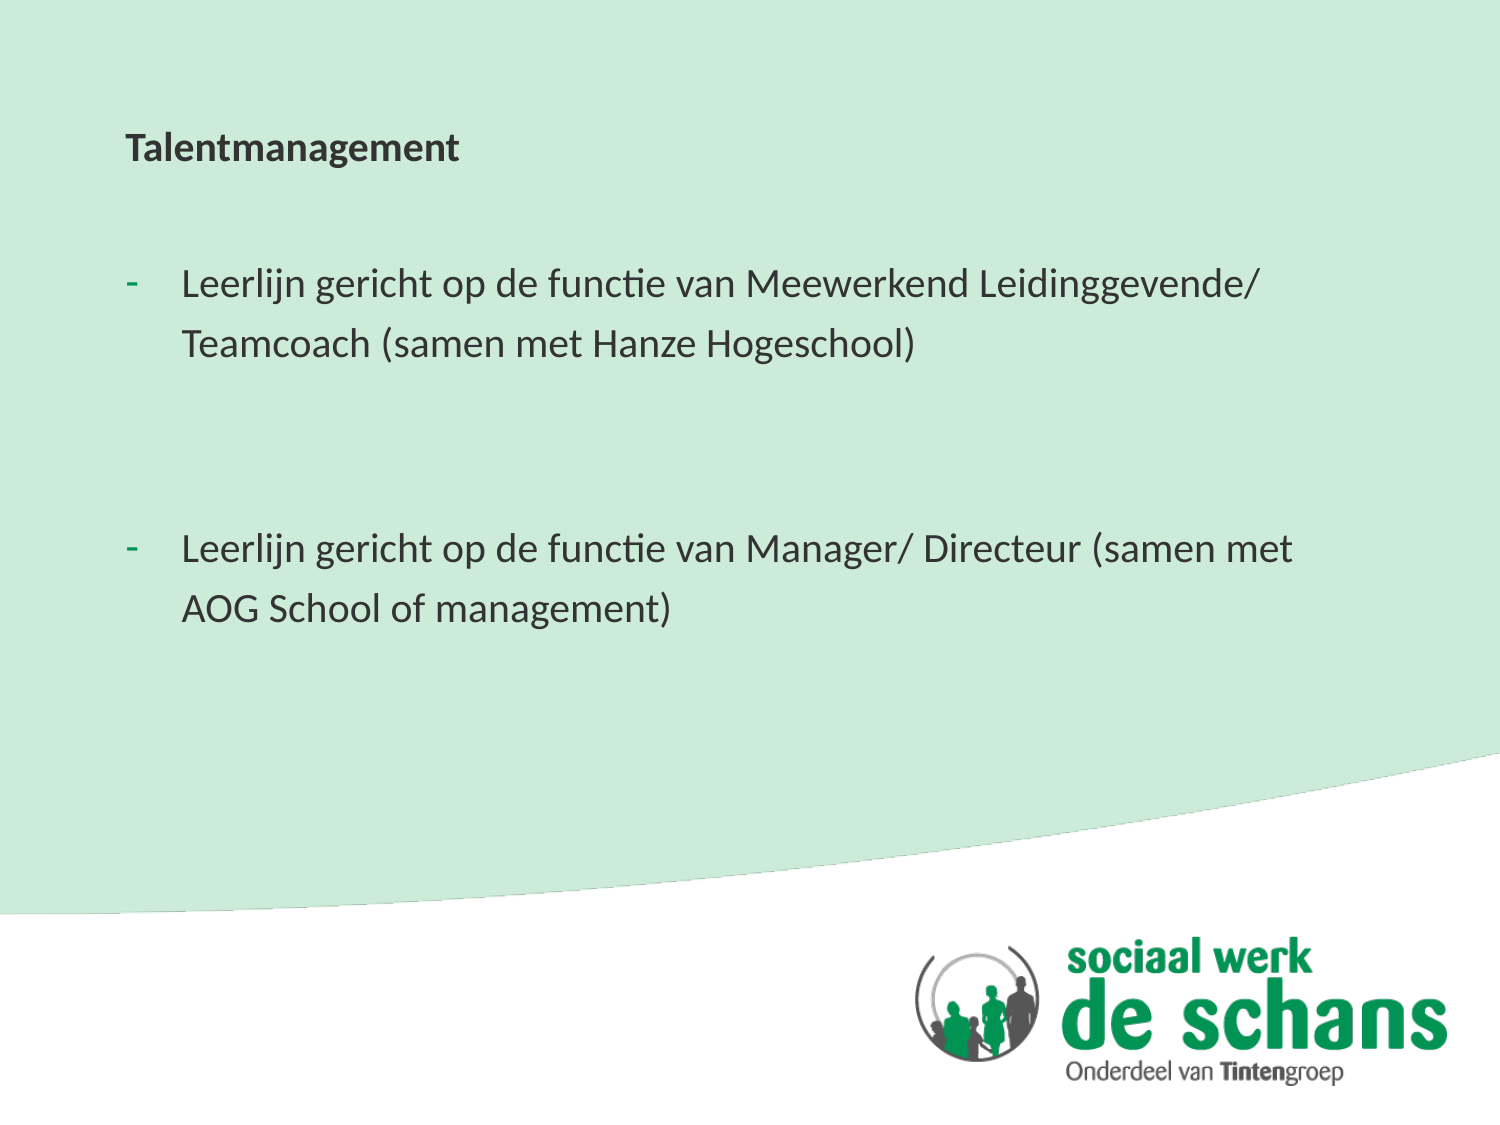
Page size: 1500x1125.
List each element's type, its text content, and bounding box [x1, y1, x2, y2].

list Talentmanagement Leerlijn gericht op de functie van Meewerkend Leidinggevende/ Teamcoach (samen met Hanze Hogeschool) Leerlijn gericht op de functie van Manager/ Directeur (samen met AOG School of management) [110, 101, 1375, 929]
picture [0, 722, 1500, 1125]
